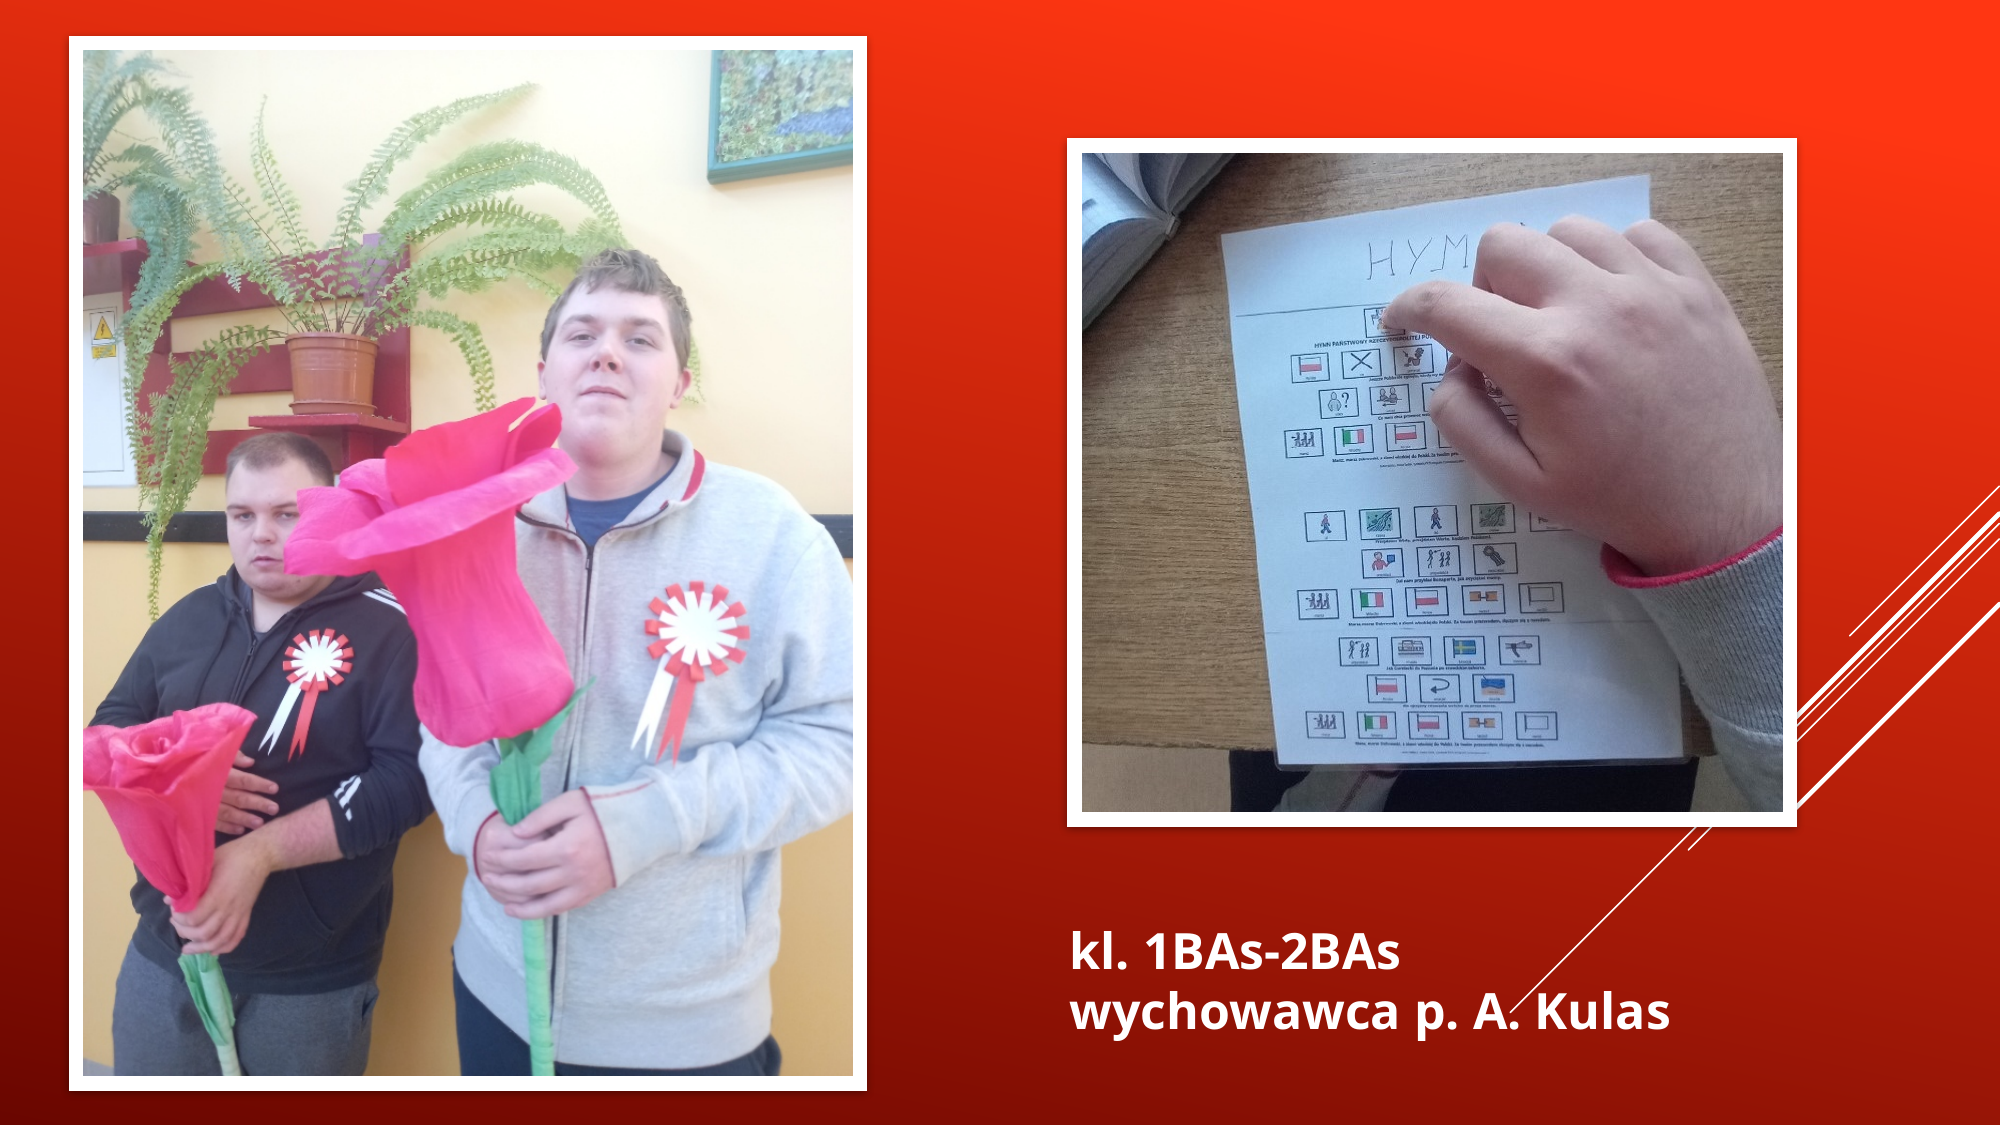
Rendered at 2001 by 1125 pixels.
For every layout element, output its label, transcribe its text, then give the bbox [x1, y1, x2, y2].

picture [1081, 152, 1783, 813]
text_box kl. 1BAs-2BAs wychowawca p. A. Kulas [1054, 912, 1896, 1048]
picture [83, 50, 854, 1077]
